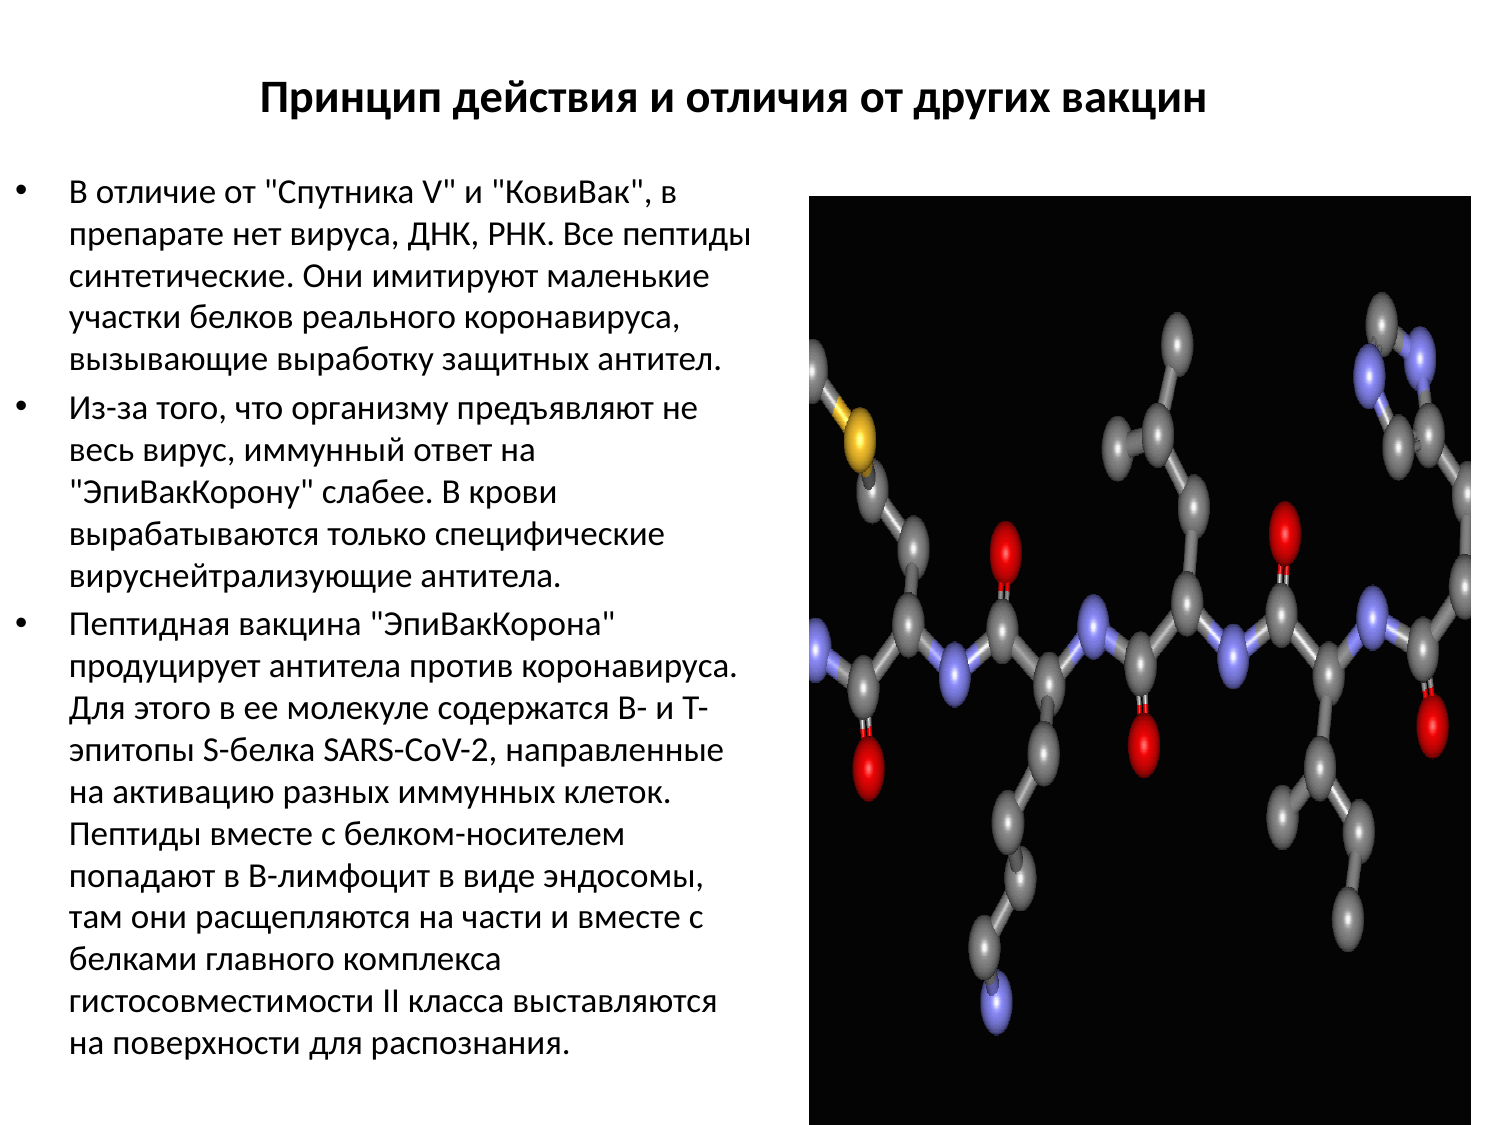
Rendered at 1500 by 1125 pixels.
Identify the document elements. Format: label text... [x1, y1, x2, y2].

title Принцип действия и отличия от других вакцин [53, 57, 1415, 198]
picture [808, 195, 1471, 1125]
list В отличие от "Спутника V" и "КовиВак", в препарате нет вируса, ДНК, РНК. Все пептиды синтетические. Они имитируют маленькие участки белков реального коронавируса, вызывающие выработку защитных антител. Из-за того, что организму предъявляют не весь вирус, иммунный ответ на "ЭпиВакКорону" слабее. В крови вырабатываются только специфические вируснейтрализующие антитела. Пептидная вакцина "ЭпиВакКорона" продуцирует антитела против коронавируса. Для этого в ее молекуле содержатся В- и Т-эпитопы S-белка SARS-CoV-2, направленные на активацию разных иммунных клеток. Пептиды вместе с белком-носителем попадают в В-лимфоцит в виде эндосомы, там они расщепляются на части и вместе с белками главного комплекса гистосовместимости II класса выставляются на поверхности для распознания. [0, 160, 774, 1125]
